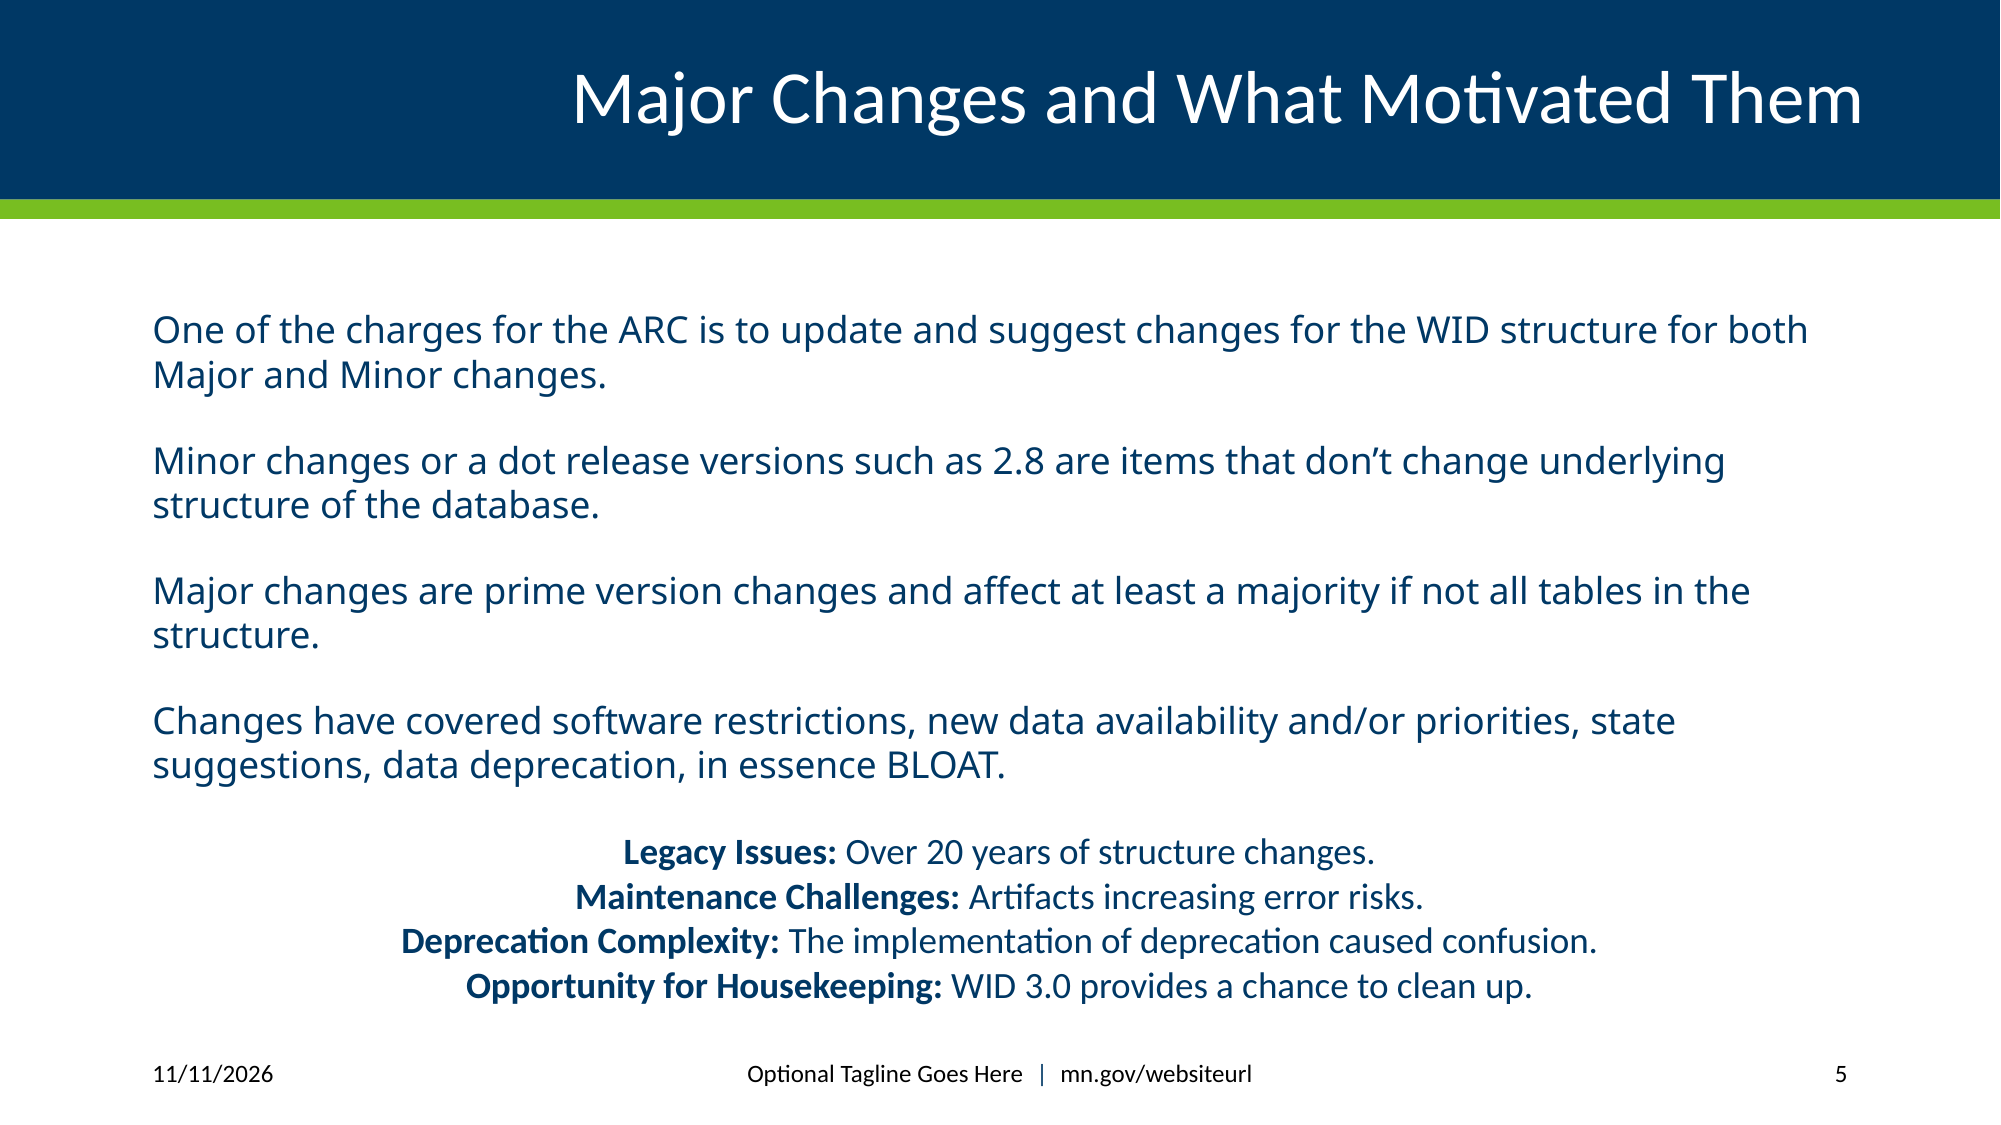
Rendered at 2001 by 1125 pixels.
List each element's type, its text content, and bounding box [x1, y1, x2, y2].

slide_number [137, 1042, 361, 1103]
slide_number 5 [1622, 1042, 1863, 1103]
list One of the charges for the ARC is to update and suggest changes for the WID structure for both Major and Minor changes. Minor changes or a dot release versions such as 2.8 are items that don’t change underlying structure of the database. Major changes are prime version changes and affect at least a majority if not all tables in the structure. Changes have covered software restrictions, new data availability and/or priorities, state suggestions, data deprecation, in essence BLOAT. Legacy Issues: Over 20 years of structure changes. Maintenance Challenges: Artifacts increasing error risks. Deprecation Complexity: The implementation of deprecation caused confusion. Opportunity for Housekeeping: WID 3.0 provides a chance to clean up. [137, 299, 1863, 1014]
title Major Changes and What Motivated Them [0, 0, 2000, 200]
footer Optional Tagline Goes Here | mn.gov/websiteurl [541, 1042, 1459, 1103]
